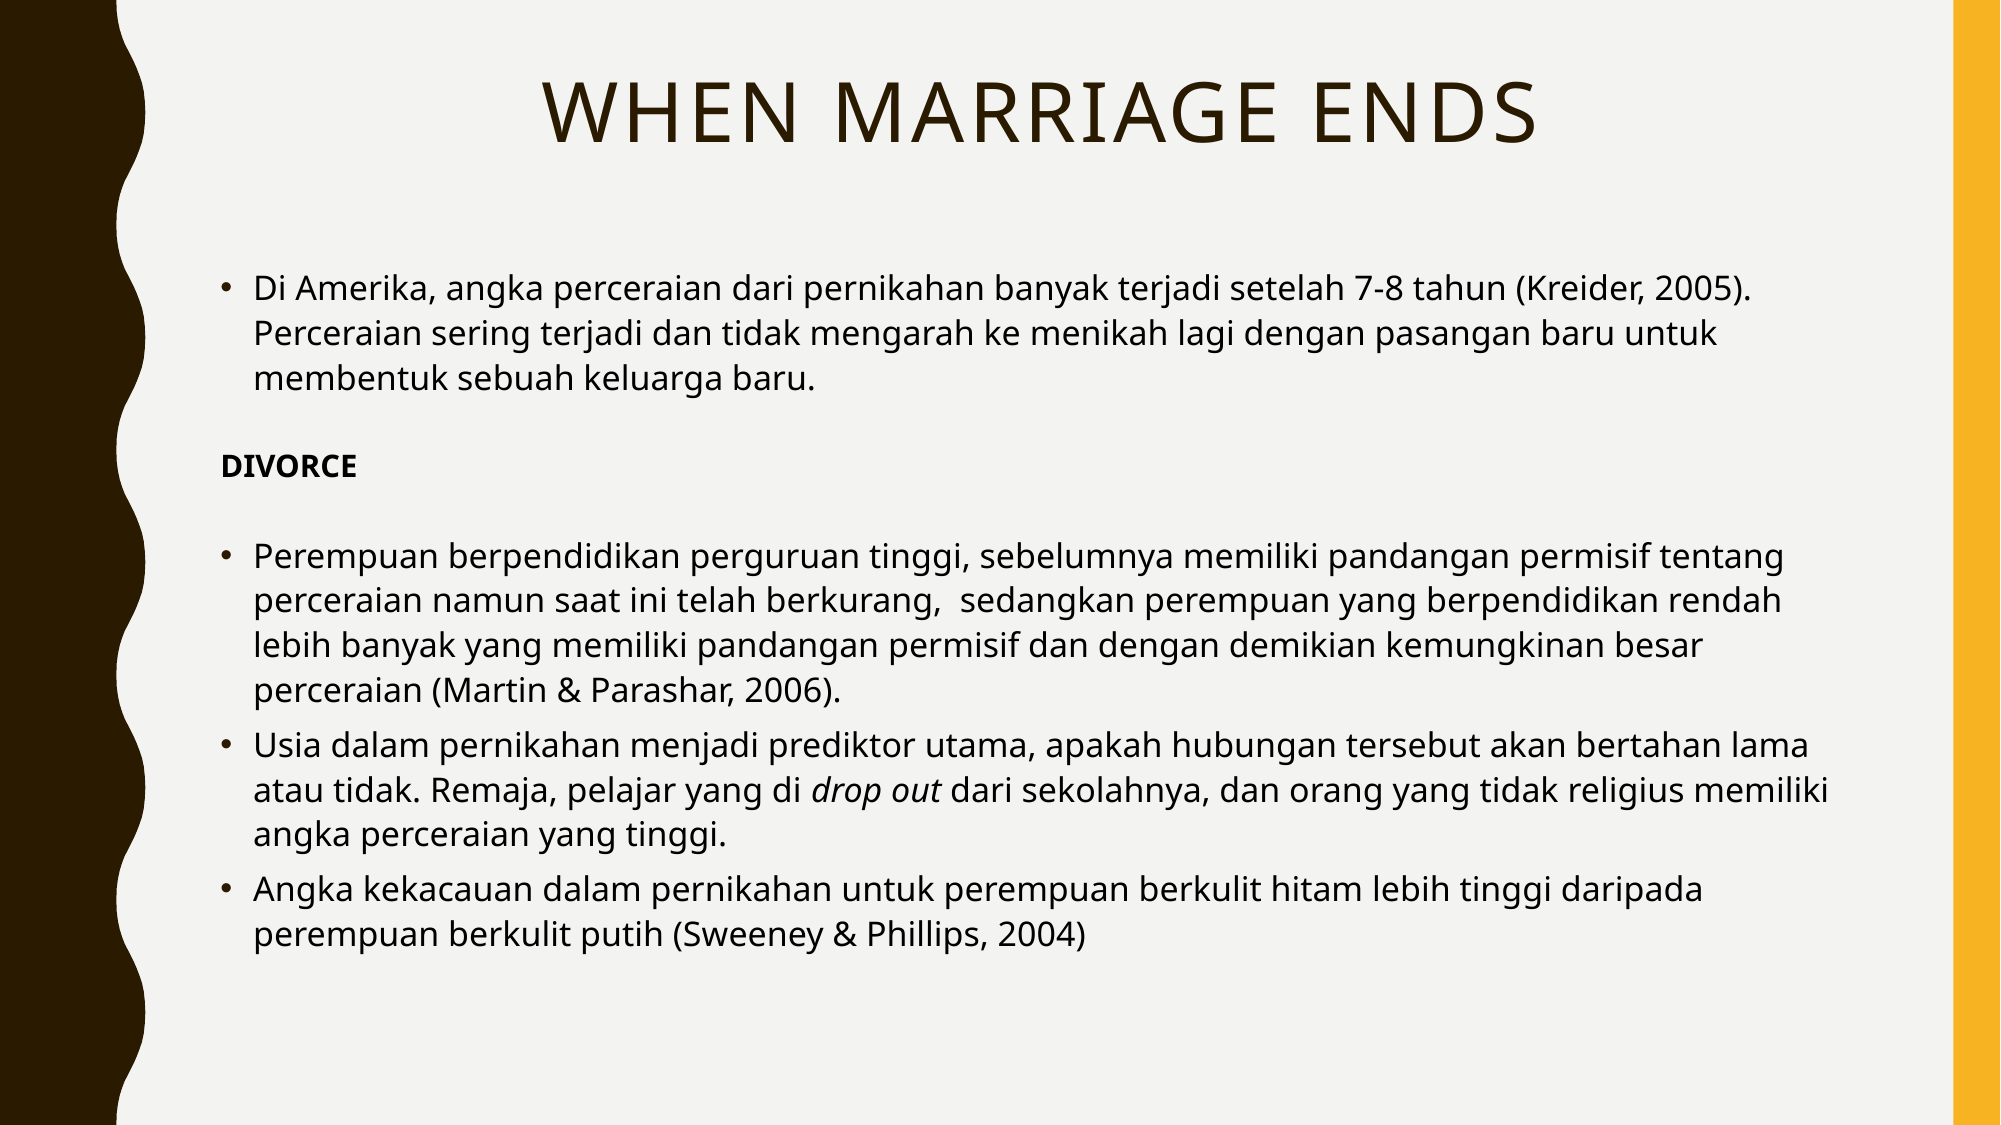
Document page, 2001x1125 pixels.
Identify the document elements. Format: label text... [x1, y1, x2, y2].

title When marriage ends [205, 62, 1875, 255]
list Di Amerika, angka perceraian dari pernikahan banyak terjadi setelah 7-8 tahun (Kreider, 2005). Perceraian sering terjadi dan tidak mengarah ke menikah lagi dengan pasangan baru untuk membentuk sebuah keluarga baru. DIVORCE Perempuan berpendidikan perguruan tinggi, sebelumnya memiliki pandangan permisif tentang perceraian namun saat ini telah berkurang, sedangkan perempuan yang berpendidikan rendah lebih banyak yang memiliki pandangan permisif dan dengan demikian kemungkinan besar perceraian (Martin & Parashar, 2006). Usia dalam pernikahan menjadi prediktor utama, apakah hubungan tersebut akan bertahan lama atau tidak. Remaja, pelajar yang di drop out dari sekolahnya, dan orang yang tidak religius memiliki angka perceraian yang tinggi. Angka kekacauan dalam pernikahan untuk perempuan berkulit hitam lebih tinggi daripada perempuan berkulit putih (Sweeney & Phillips, 2004) [205, 255, 1875, 965]
